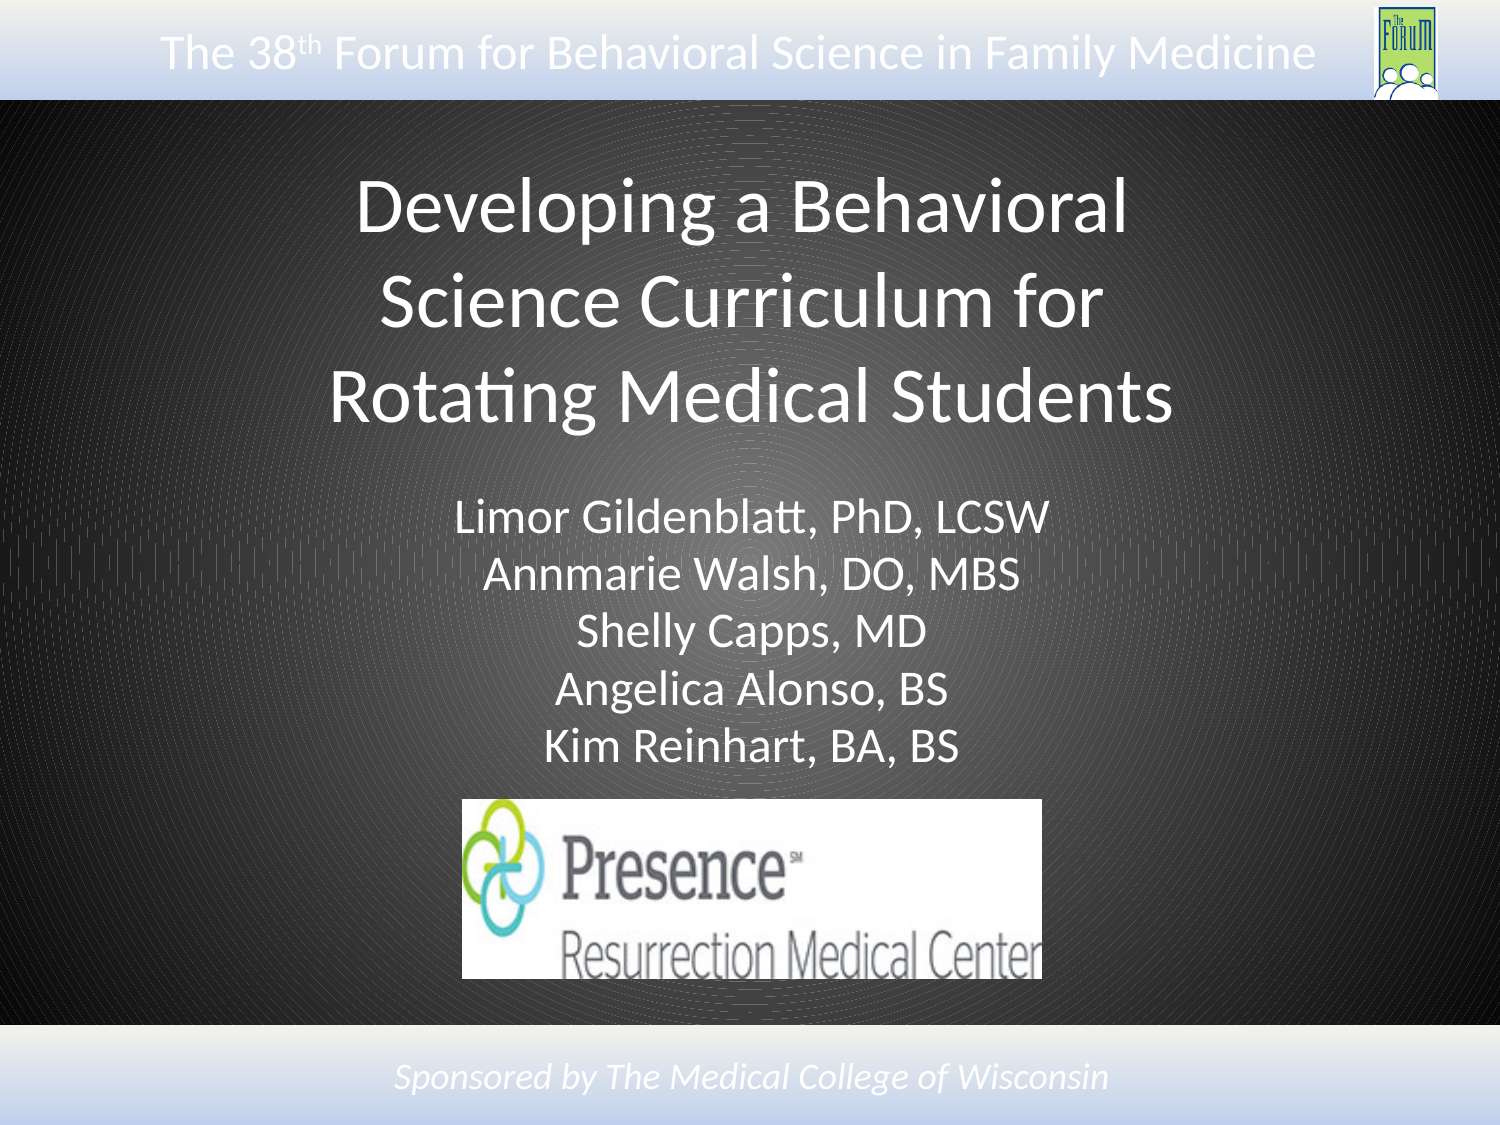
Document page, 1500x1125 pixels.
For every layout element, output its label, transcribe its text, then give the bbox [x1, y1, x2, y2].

title Developing a Behavioral Science Curriculum for Rotating Medical Students [114, 174, 1390, 417]
subtitle Limor Gildenblatt, PhD, LCSW Annmarie Walsh, DO, MBS Shelly Capps, MD Angelica Alonso, BS Kim Reinhart, BA, BS [227, 487, 1277, 775]
picture [1374, 7, 1438, 100]
picture [462, 799, 1042, 979]
